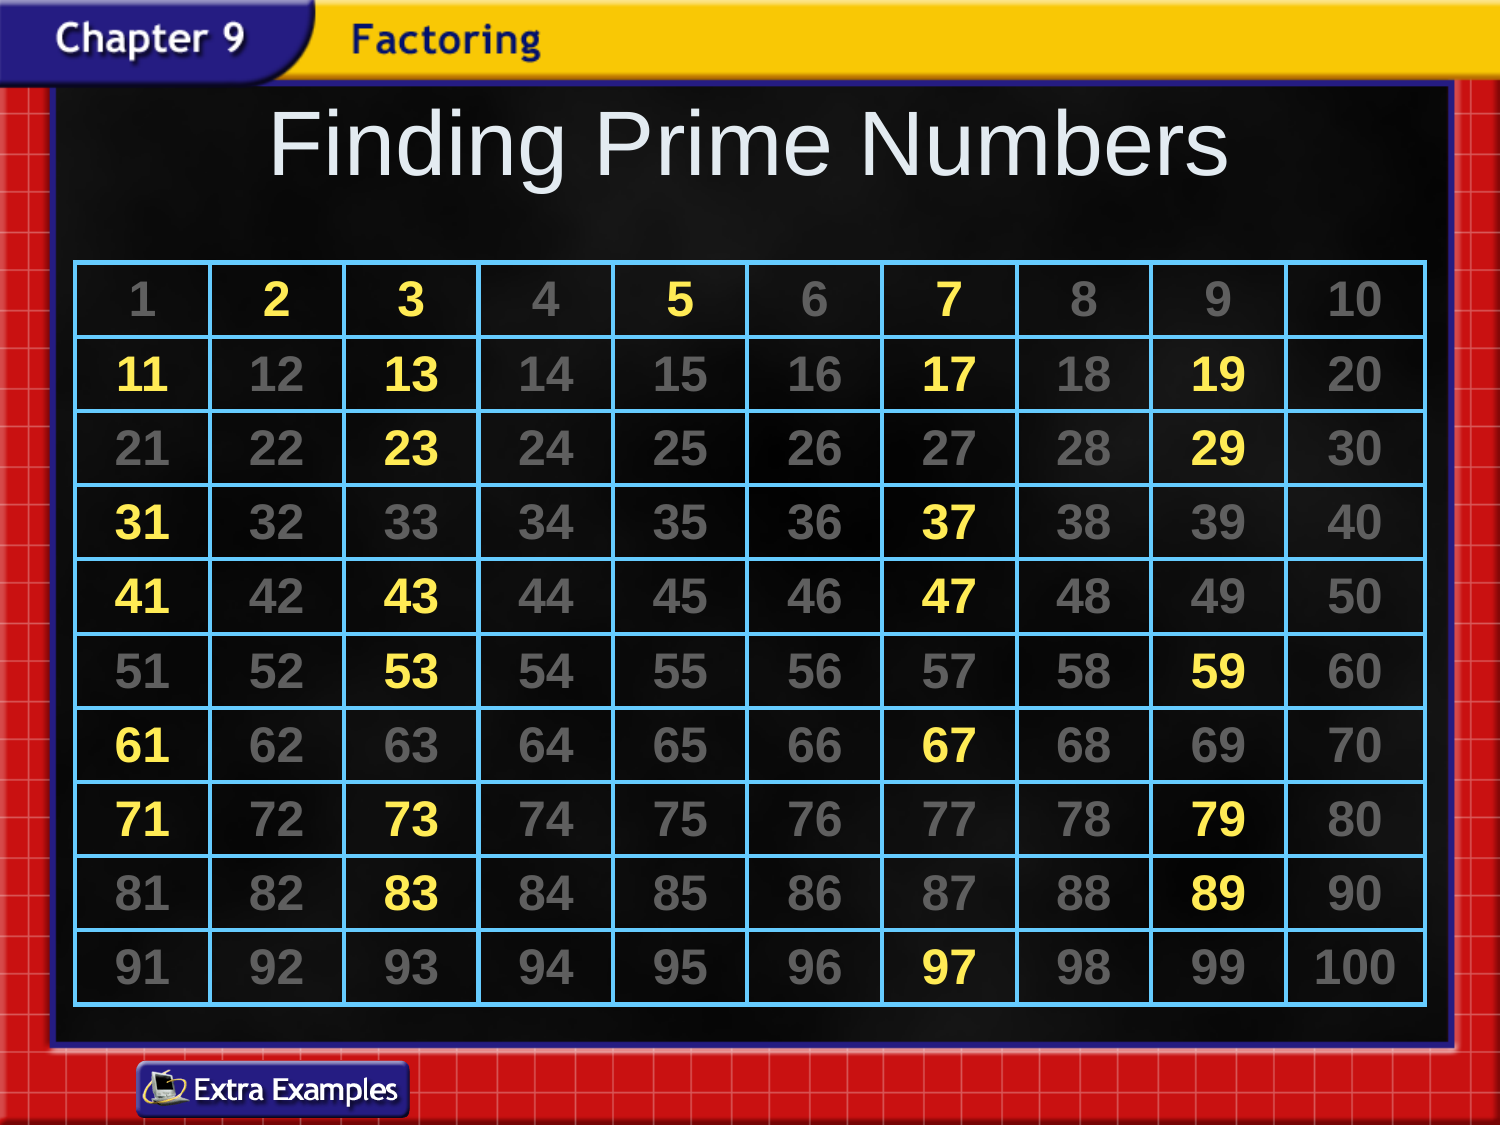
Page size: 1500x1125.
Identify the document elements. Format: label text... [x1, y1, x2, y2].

table_cell 44 [481, 561, 611, 632]
table_header 6 [749, 265, 880, 335]
table_cell 69 [1153, 710, 1284, 780]
table_cell 27 [884, 413, 1015, 483]
table_cell 45 [615, 561, 745, 632]
table_cell 72 [212, 784, 342, 854]
table_cell 92 [212, 932, 342, 1002]
table_cell 93 [346, 932, 476, 1002]
table_cell 23 [346, 413, 476, 483]
table_cell 98 [1019, 932, 1149, 1002]
table_cell 95 [615, 932, 745, 1002]
table_cell 21 [77, 413, 208, 483]
table_cell 50 [1288, 561, 1423, 632]
table_cell 62 [212, 710, 342, 780]
table_cell 25 [615, 413, 745, 483]
table_cell 41 [77, 561, 208, 632]
table_cell 83 [346, 858, 476, 928]
table_cell 97 [884, 932, 1015, 1002]
table_cell 24 [481, 413, 611, 483]
table_cell 46 [749, 561, 880, 632]
table_cell 82 [212, 858, 342, 928]
table_cell 75 [615, 784, 745, 854]
table_cell 84 [481, 858, 611, 928]
table_cell 94 [481, 932, 611, 1002]
table_cell 73 [346, 784, 476, 854]
table_cell 71 [77, 784, 208, 854]
table_cell 26 [749, 413, 880, 483]
table_cell 81 [77, 858, 208, 928]
table_cell 88 [1019, 858, 1149, 928]
table_cell 49 [1153, 561, 1284, 632]
table_cell 18 [1019, 339, 1149, 409]
table_cell 89 [1153, 858, 1284, 928]
picture [0, 0, 1500, 1125]
table_cell 28 [1019, 413, 1149, 483]
table_cell 19 [1153, 339, 1284, 409]
table_cell 47 [884, 561, 1015, 632]
table_header 10 [1288, 265, 1423, 335]
table_header 3 [346, 265, 476, 335]
table_cell 40 [1288, 487, 1423, 557]
table_cell 36 [749, 487, 880, 557]
table_cell 57 [884, 636, 1015, 706]
table_cell 34 [481, 487, 611, 557]
table_cell 29 [1153, 413, 1284, 483]
table_cell 96 [749, 932, 880, 1002]
table_cell 43 [346, 561, 476, 632]
table_cell 77 [884, 784, 1015, 854]
table_cell 61 [77, 710, 208, 780]
table_cell 100 [1288, 932, 1423, 1002]
table_cell 87 [884, 858, 1015, 928]
table_cell 55 [615, 636, 745, 706]
table_cell 12 [212, 339, 342, 409]
table_cell 59 [1153, 636, 1284, 706]
table_cell 31 [77, 487, 208, 557]
table_cell 65 [615, 710, 745, 780]
table_cell 99 [1153, 932, 1284, 1002]
table_cell 64 [481, 710, 611, 780]
table_header 2 [212, 265, 342, 335]
table_cell 78 [1019, 784, 1149, 854]
table_cell 35 [615, 487, 745, 557]
table_header 7 [884, 265, 1015, 335]
table_cell 33 [346, 487, 476, 557]
table_cell 48 [1019, 561, 1149, 632]
table_header 1 [77, 265, 208, 335]
table_cell 42 [212, 561, 342, 632]
table_cell 11 [77, 339, 208, 409]
table_cell 58 [1019, 636, 1149, 706]
table_cell 37 [884, 487, 1015, 557]
table_cell 53 [346, 636, 476, 706]
table_cell 32 [212, 487, 342, 557]
table_header 4 [481, 265, 611, 335]
table_cell 76 [749, 784, 880, 854]
table_cell 52 [212, 636, 342, 706]
table_cell 30 [1288, 413, 1423, 483]
table_cell 22 [212, 413, 342, 483]
table_header 9 [1153, 265, 1284, 335]
table_cell 17 [884, 339, 1015, 409]
table_cell 16 [749, 339, 880, 409]
table_cell 67 [884, 710, 1015, 780]
table_header 5 [615, 265, 745, 335]
table_cell 66 [749, 710, 880, 780]
table_cell 90 [1288, 858, 1423, 928]
table_cell 38 [1019, 487, 1149, 557]
title Finding Prime Numbers [74, 44, 1426, 233]
table_cell 39 [1153, 487, 1284, 557]
table_cell 60 [1288, 636, 1423, 706]
table_cell 56 [750, 637, 879, 705]
table_cell 15 [615, 339, 745, 409]
table_cell 70 [1288, 710, 1423, 780]
table_cell 51 [77, 636, 208, 706]
table_cell 85 [615, 858, 745, 928]
table_cell 74 [481, 784, 611, 854]
table_header 8 [1019, 265, 1149, 335]
table_cell 14 [481, 339, 611, 409]
table_cell 54 [481, 636, 611, 706]
table_cell 80 [1288, 784, 1423, 854]
table_cell 13 [346, 339, 476, 409]
table_cell 63 [346, 710, 476, 780]
table_cell 91 [77, 932, 208, 1002]
table_cell 20 [1288, 339, 1423, 409]
table_cell 79 [1153, 784, 1284, 854]
table_cell 86 [749, 858, 880, 928]
table_cell 68 [1019, 710, 1149, 780]
